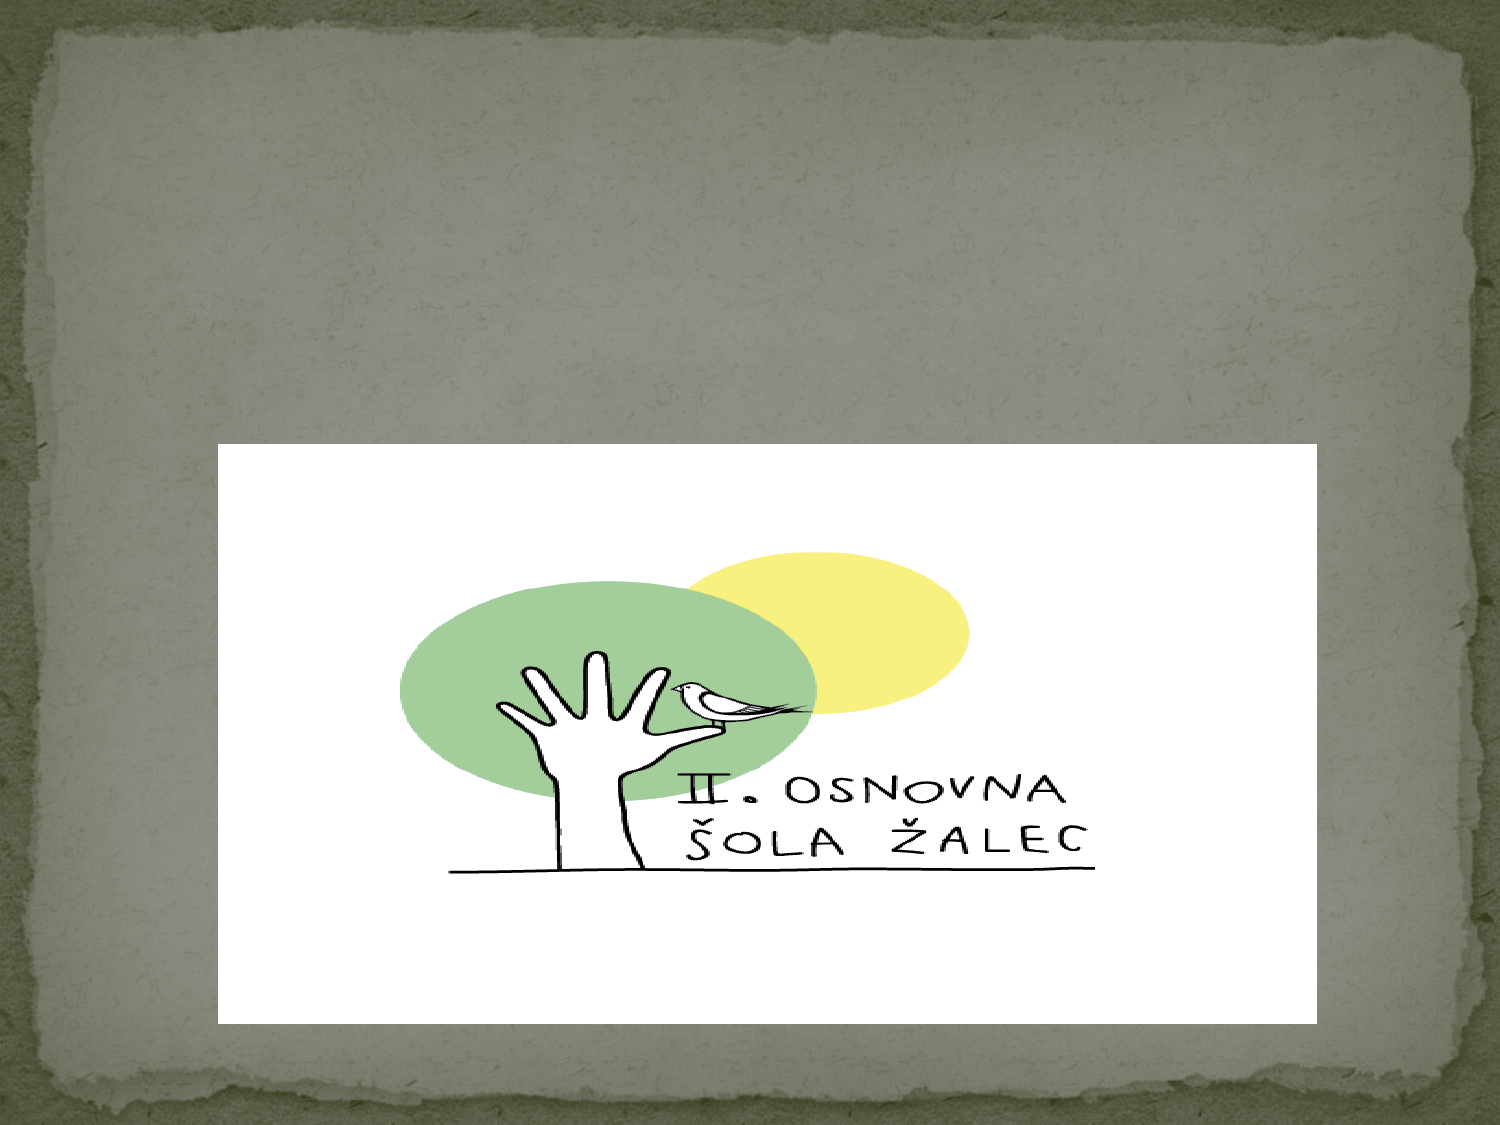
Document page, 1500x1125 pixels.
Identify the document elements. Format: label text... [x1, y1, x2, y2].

title PRAVILA ZA USPEŠNO OPRAVLJANJE OBVEZNOSTI POUKA NA DALJAVO [74, 235, 1438, 561]
picture [218, 444, 1317, 1024]
